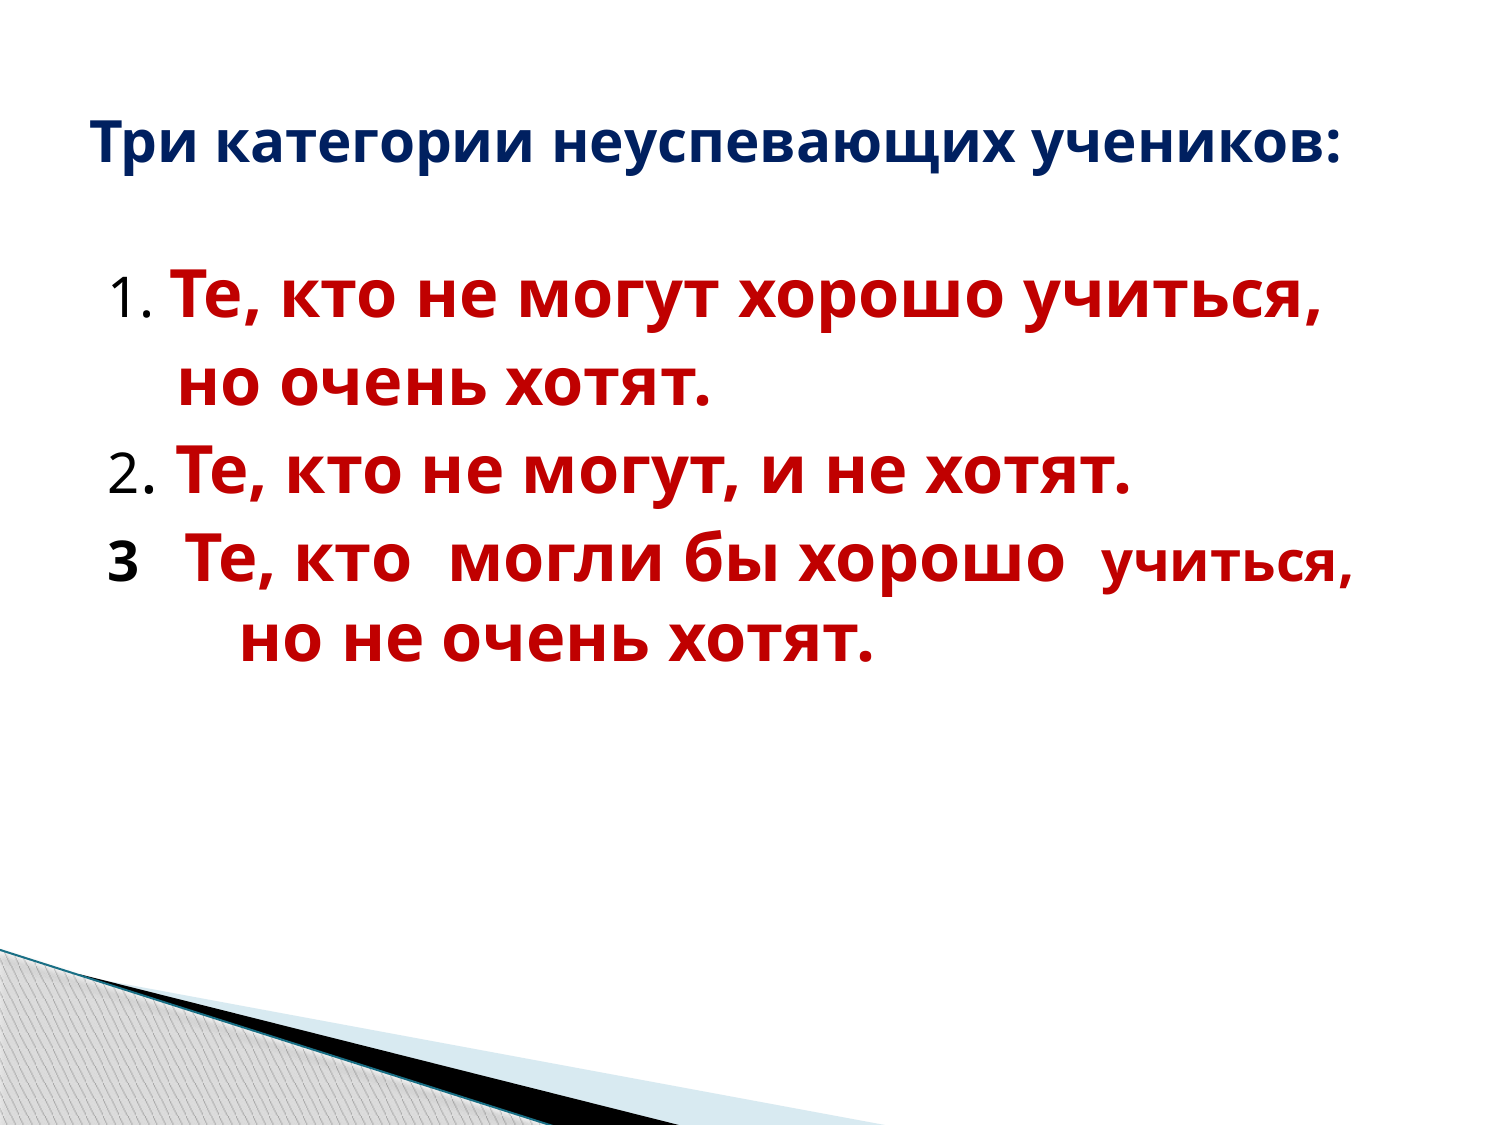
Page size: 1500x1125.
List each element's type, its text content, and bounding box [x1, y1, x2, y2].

list 1. Те, кто не могут хорошо учиться, но очень хотят. 2. Те, кто не могут, и не хотят. 3 Те, кто могли бы хорошо учиться, но не очень хотят. [75, 243, 1425, 986]
title Три категории неуспевающих учеников: [75, 45, 1425, 233]
